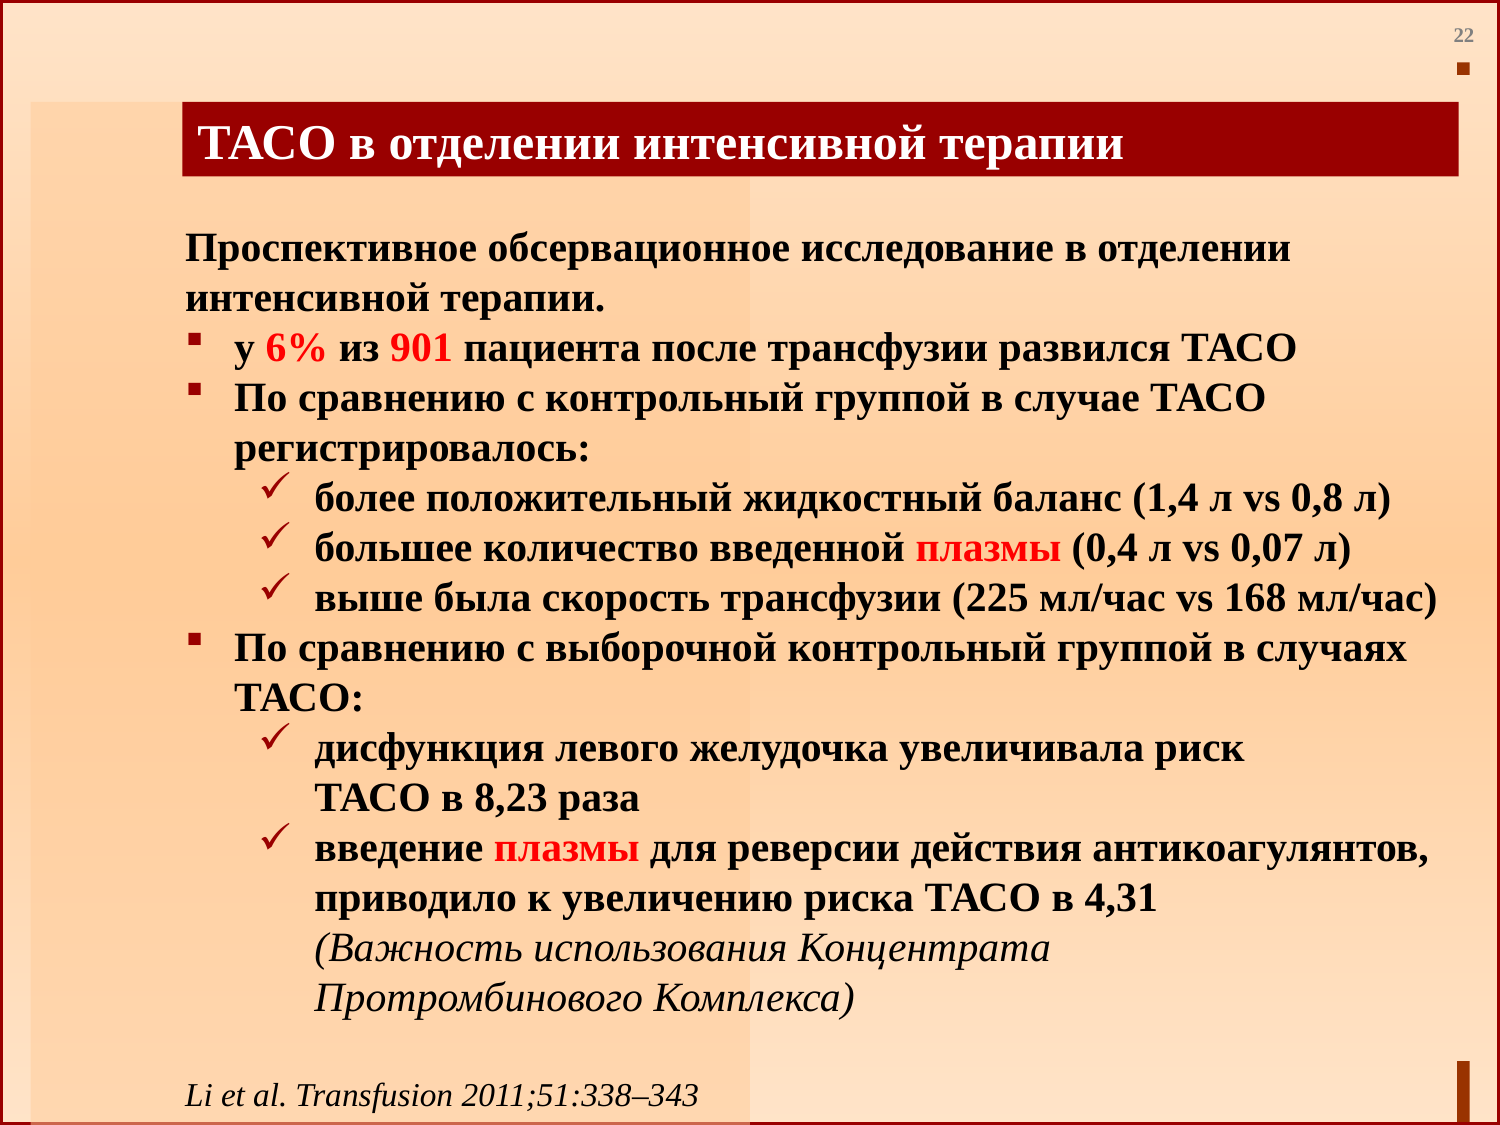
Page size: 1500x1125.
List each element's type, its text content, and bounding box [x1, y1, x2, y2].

text_box ТАСО в отделении интенсивной терапии [182, 101, 1459, 177]
text_box Проспективное обсервационное исследование в отделении интенсивной терапии. у 6% из 901 пациента после трансфузии развился ТАСО По сравнению с контрольный группой в случае ТАСО регистрировалось: более положительный жидкостный баланс (1,4 л vs 0,8 л) большее количество введенной плазмы (0,4 л vs 0,07 л) выше была скорость трансфузии (225 мл/час vs 168 мл/час) По сравнению с выборочной контрольный группой в случаях ТАСО: дисфункция левого желудочка увеличивала риск ТАСО в 8,23 раза введение плазмы для реверсии действия антикоагулянтов, приводило к увеличению риска ТАСО в 4,31 (Важность использования Концентрата Протромбинового Комплекса) [183, 219, 1459, 1035]
text_box Li et al. Transfusion 2011;51:338–343 [183, 1073, 953, 1120]
